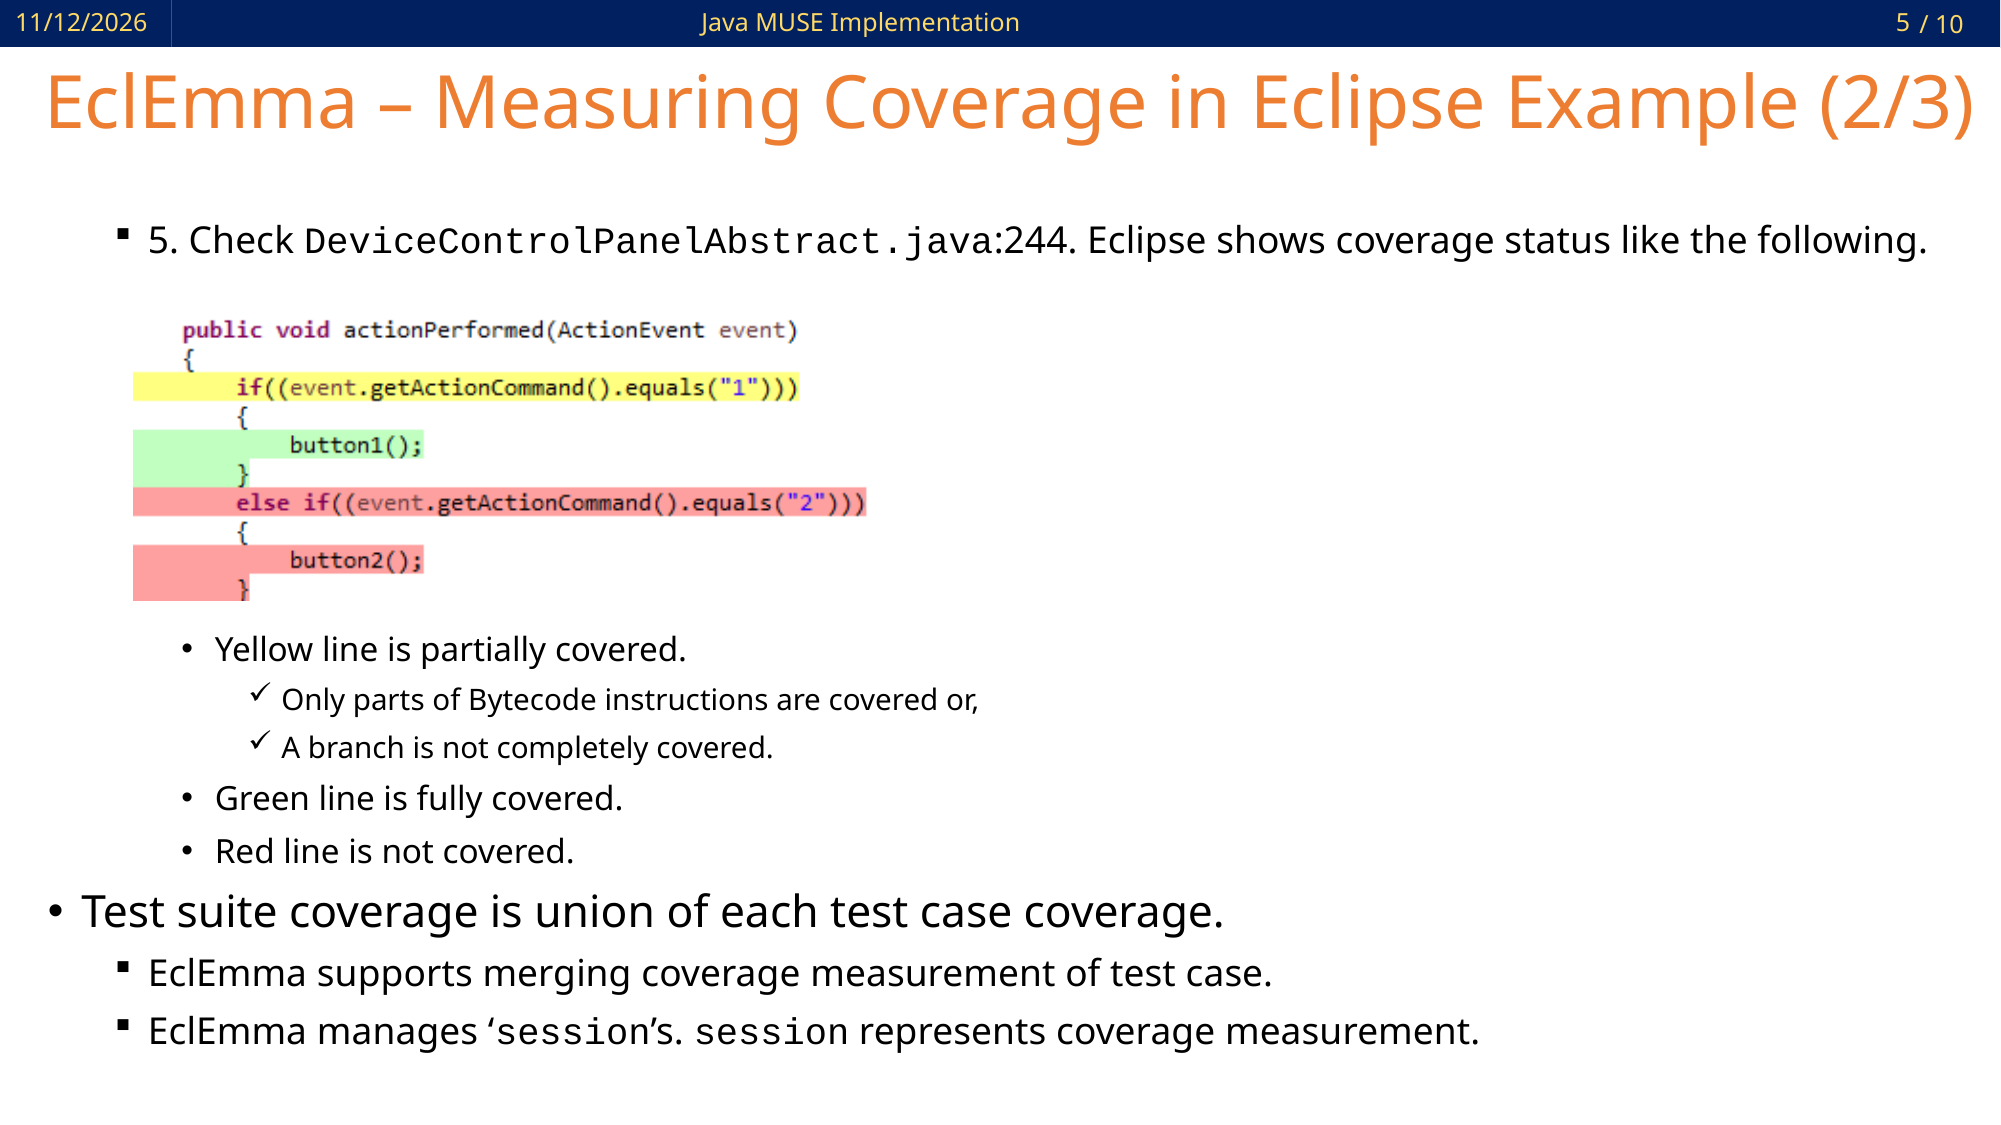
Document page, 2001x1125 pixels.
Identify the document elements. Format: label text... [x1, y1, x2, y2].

picture [133, 315, 953, 601]
list 5. Check DeviceControlPanelAbstract.java:244. Eclipse shows coverage status like the following. Yellow line is partially covered. Only parts of Bytecode instructions are covered or, A branch is not completely covered. Green line is fully covered. Red line is not covered. Test suite coverage is union of each test case coverage. EclEmma supports merging coverage measurement of test case. EclEmma manages ‘session’s. session represents coverage measurement. [32, 208, 1970, 1104]
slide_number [0, 0, 171, 48]
footer Java MUSE Implementation [171, 0, 1550, 48]
slide_number 4 [1550, 0, 1916, 48]
title EclEmma – Measuring Coverage in Eclipse Example (2/3) [0, 47, 2000, 162]
